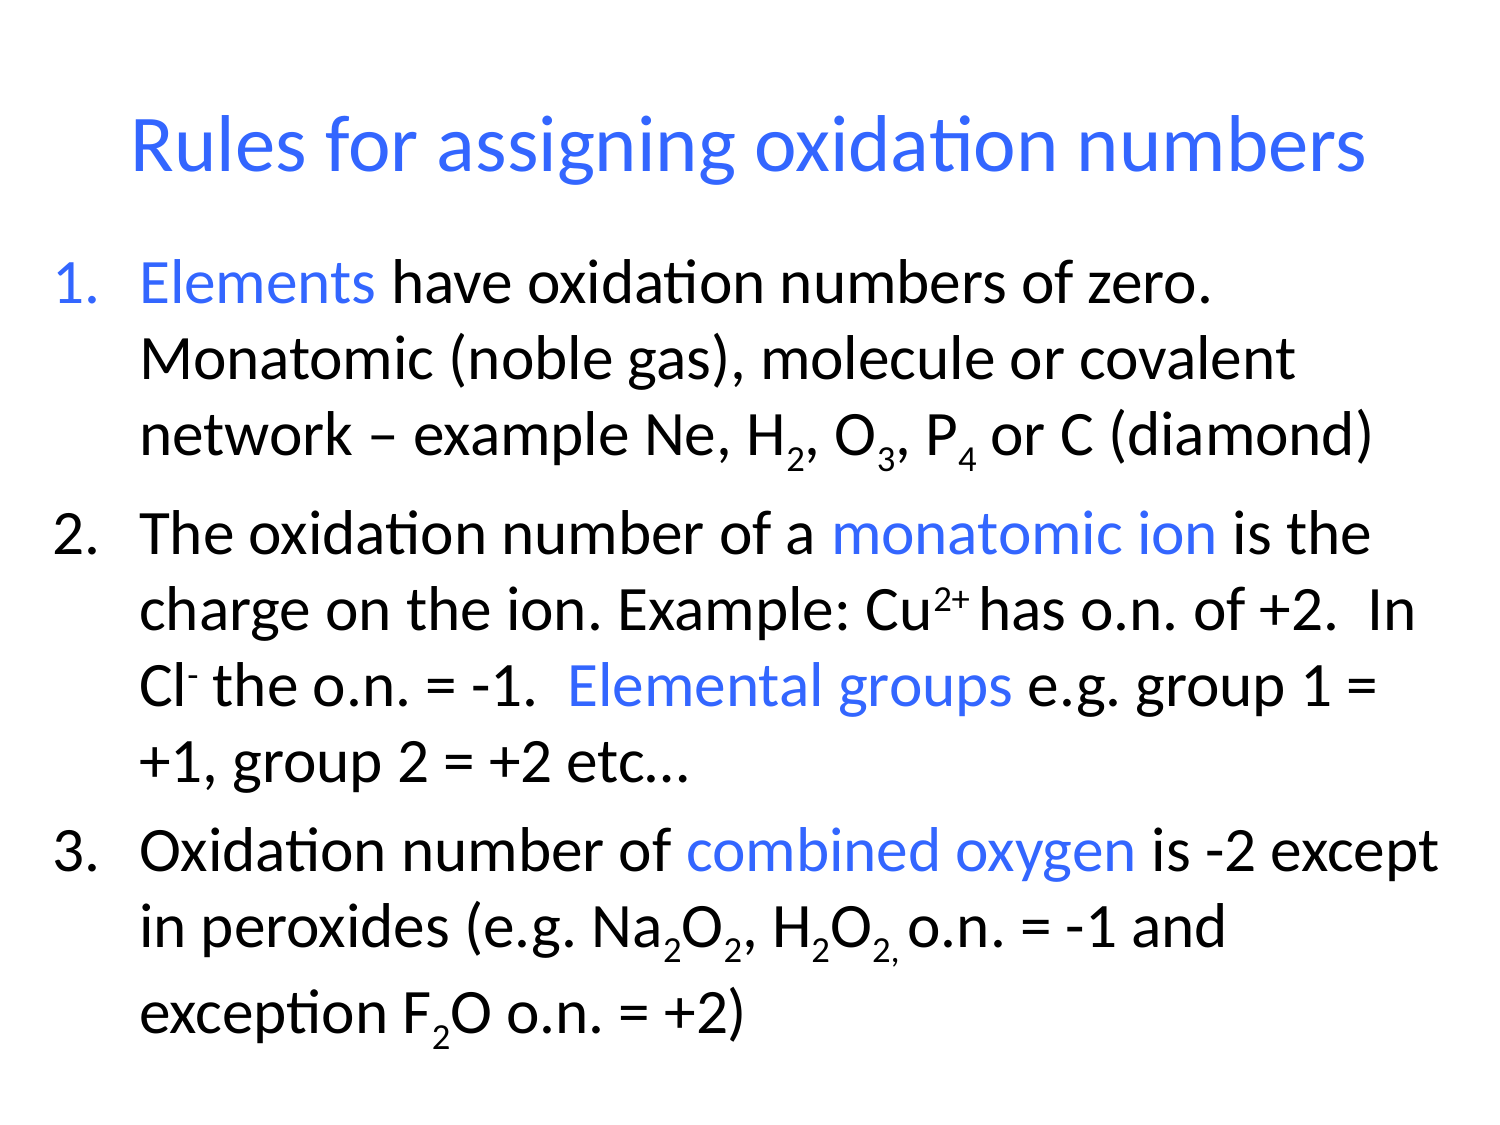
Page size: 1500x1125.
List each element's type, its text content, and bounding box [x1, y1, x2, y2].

title Rules for assigning oxidation numbers [75, 45, 1425, 232]
list Elements have oxidation numbers of zero. Monatomic (noble gas), molecule or covalent network – example Ne, H2, O3, P4 or C (diamond) The oxidation number of a monatomic ion is the charge on the ion. Example: Cu2+ has o.n. of +2. In Cl- the o.n. = -1. Elemental groups e.g. group 1 = +1, group 2 = +2 etc… Oxidation number of combined oxygen is -2 except in peroxides (e.g. Na2O2, H2O2, o.n. = -1 and exception F2O o.n. = +2) [37, 232, 1463, 1071]
